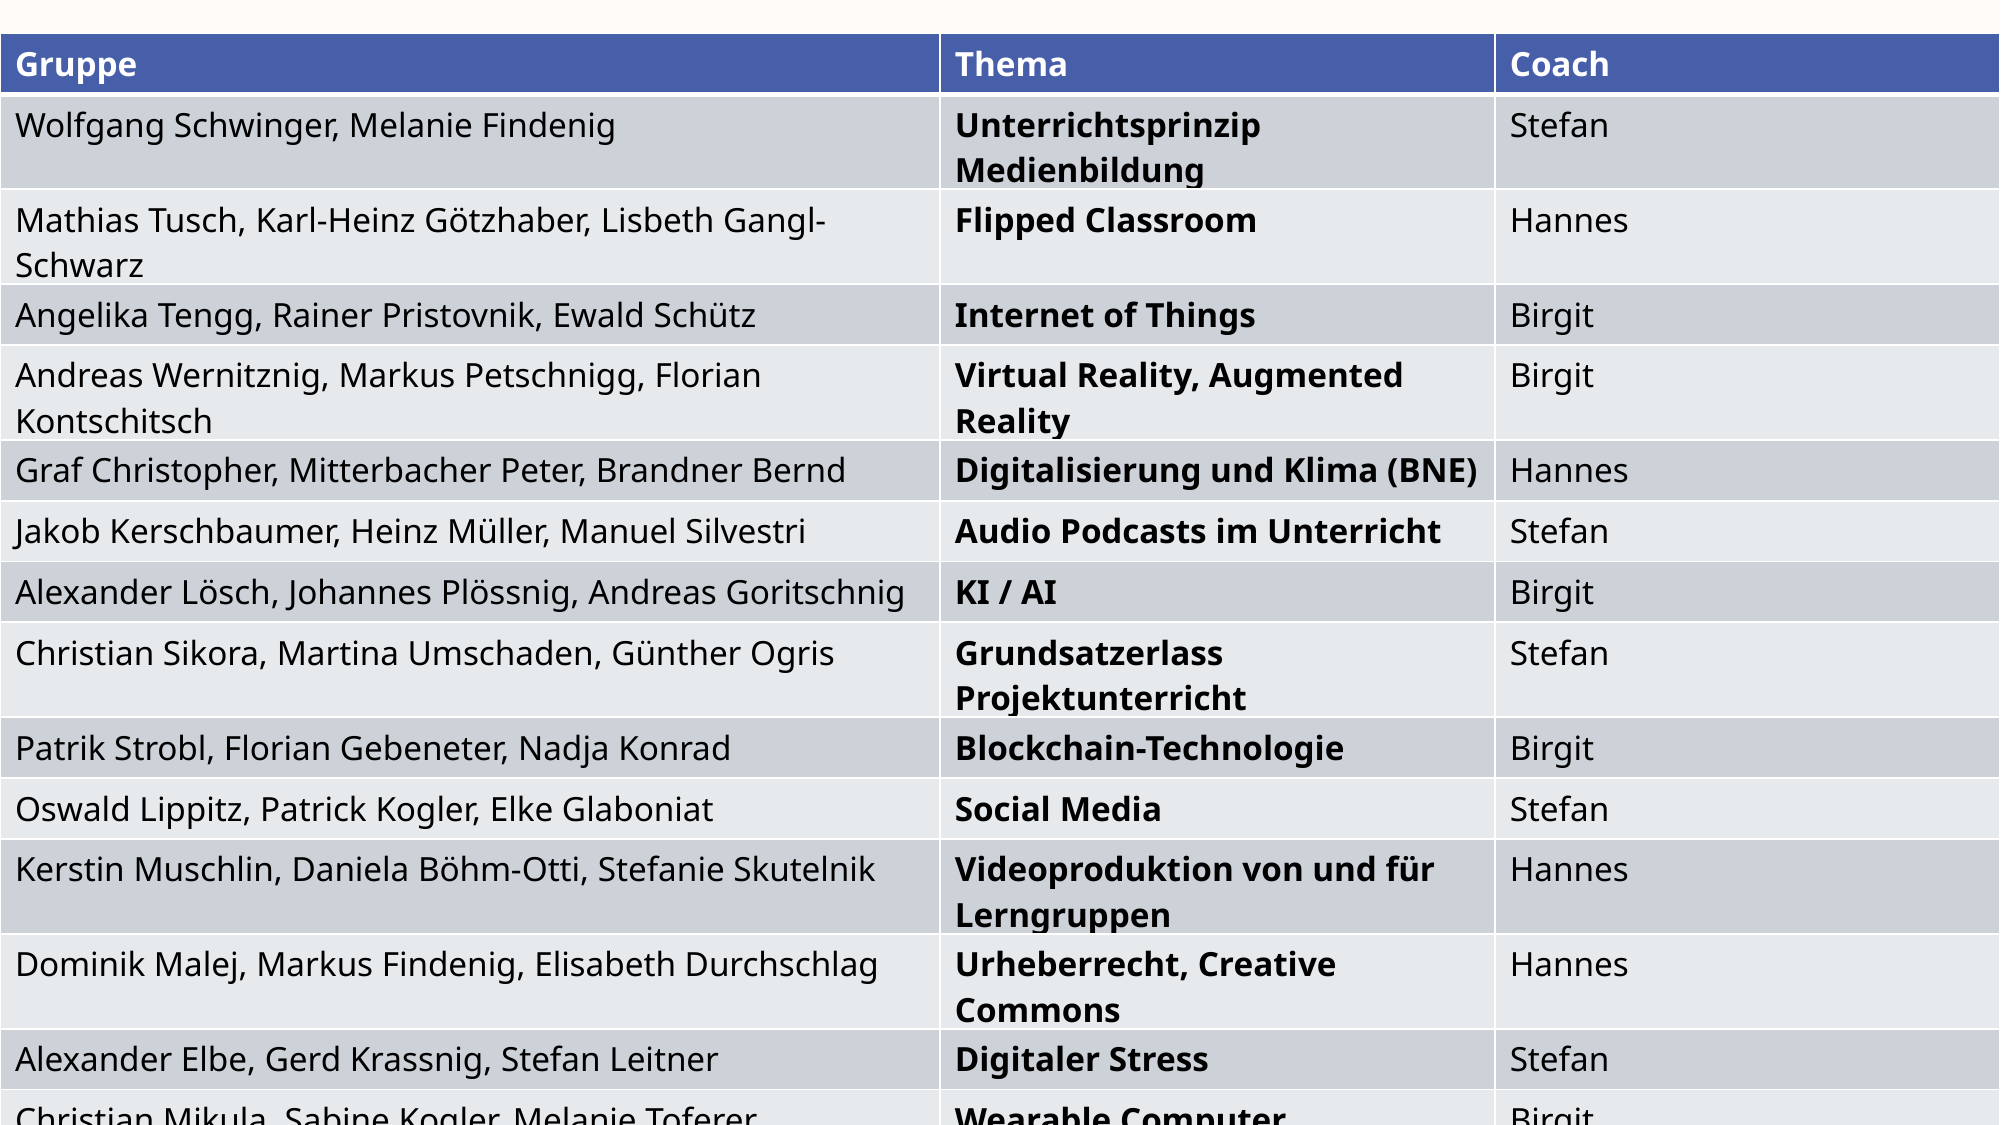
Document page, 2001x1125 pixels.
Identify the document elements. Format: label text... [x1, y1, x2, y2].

table_cell Stefan [1496, 97, 1999, 188]
table_cell Christian Mikula, Sabine Kogler, Melanie Toferer [1, 1090, 939, 1125]
table_cell Jakob Kerschbaumer, Heinz Müller, Manuel Silvestri [1, 502, 939, 561]
table_cell Christian Sikora, Martina Umschaden, Günther Ogris [1, 623, 939, 716]
table_cell Dominik Malej, Markus Findenig, Elisabeth Durchschlag [1, 935, 939, 1028]
table_cell Patrik Strobl, Florian Gebeneter, Nadja Konrad [1, 718, 939, 777]
table_cell Hannes [1496, 190, 1999, 283]
table_cell Urheberrecht, Creative Commons [941, 935, 1494, 1028]
table_cell Angelika Tengg, Rainer Pristovnik, Ewald Schütz [1, 285, 939, 344]
table_cell Stefan [1496, 779, 1999, 838]
table_cell Hannes [1496, 840, 1999, 933]
table_header Thema [941, 34, 1494, 92]
table_cell Videoproduktion von und für Lerngruppen [941, 840, 1494, 933]
table_cell Virtual Reality, Augmented Reality [941, 346, 1494, 439]
table_cell Alexander Lösch, Johannes Plössnig, Andreas Goritschnig [1, 562, 939, 621]
table_cell Birgit [1496, 285, 1999, 344]
table_cell Internet of Things [941, 285, 1494, 344]
table_header Gruppe [1, 34, 939, 92]
table_cell KI / AI [941, 562, 1494, 621]
table_cell Andreas Wernitznig, Markus Petschnigg, Florian Kontschitsch [1, 346, 939, 439]
table_cell Mathias Tusch, Karl-Heinz Götzhaber, Lisbeth Gangl-Schwarz [1, 190, 939, 283]
table_cell Flipped Classroom [941, 190, 1494, 283]
table_cell Social Media [941, 779, 1494, 838]
table_cell Stefan [1496, 1030, 1999, 1089]
table_cell Birgit [1496, 718, 1999, 777]
table_cell Alexander Elbe, Gerd Krassnig, Stefan Leitner [266, 1030, 939, 1089]
table_cell Birgit [1496, 346, 1999, 439]
table_cell Alexander Elbe, Gerd Krassnig, Stefan Leitner [1, 1030, 37, 1089]
table_cell Digitalisierung und Klima (BNE) [941, 441, 1494, 500]
table_cell Wearable Computer [941, 1090, 1494, 1125]
table_cell Hannes [1496, 935, 1999, 1028]
table_cell Unterrichtsprinzip Medienbildung [941, 97, 1494, 188]
table_cell Grundsatzerlass Projektunterricht [941, 623, 1494, 716]
table_cell Audio Podcasts im Unterricht [941, 502, 1494, 561]
table_cell Birgit [1496, 1090, 1999, 1125]
table_cell Hannes [1496, 441, 1999, 500]
table_cell Kerstin Muschlin, Daniela Böhm-Otti, Stefanie Skutelnik [1, 840, 939, 933]
table_cell Digitaler Stress [941, 1030, 1494, 1089]
table_cell Oswald Lippitz, Patrick Kogler, Elke Glaboniat [1, 779, 939, 838]
table_cell Birgit [1496, 562, 1999, 621]
picture [37, 1013, 266, 1099]
table_cell Graf Christopher, Mitterbacher Peter, Brandner Bernd [1, 441, 939, 500]
table_header Coach [1496, 34, 1999, 92]
table_cell Stefan [1496, 623, 1999, 716]
table_cell Stefan [1496, 502, 1999, 561]
table_cell Wolfgang Schwinger, Melanie Findenig [1, 97, 939, 188]
table_cell Blockchain-Technologie [941, 718, 1494, 777]
